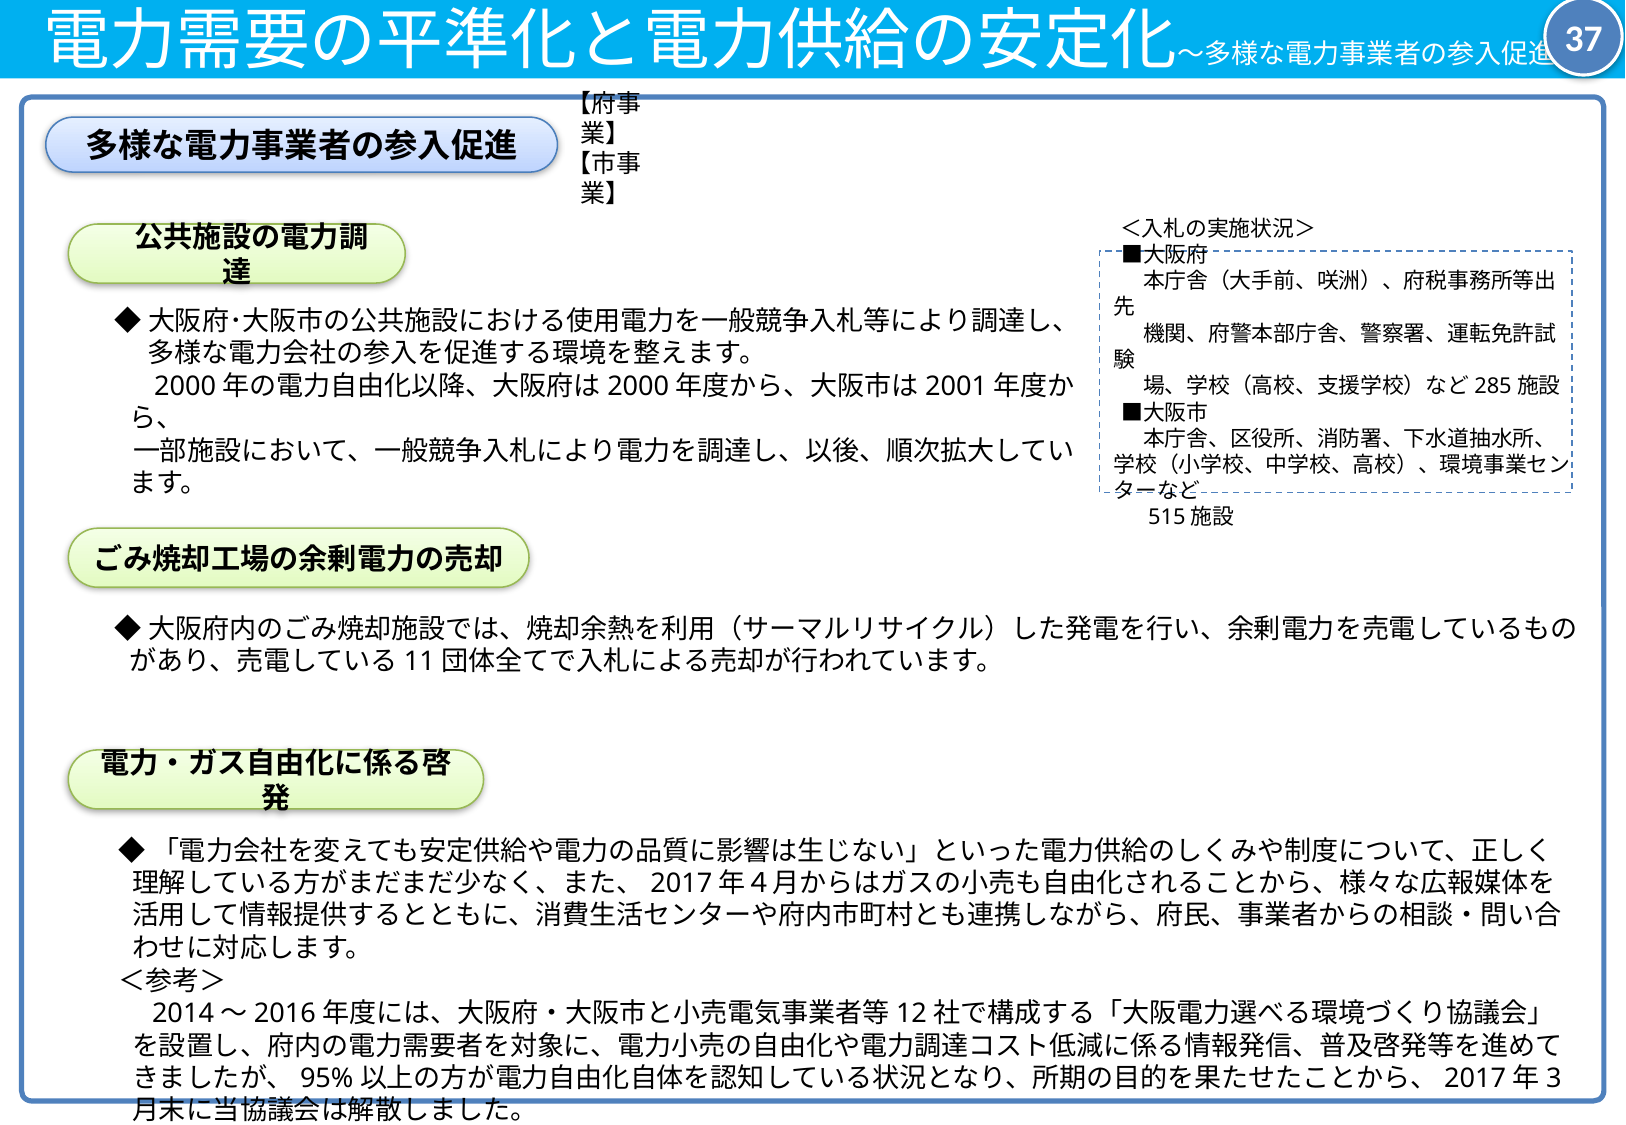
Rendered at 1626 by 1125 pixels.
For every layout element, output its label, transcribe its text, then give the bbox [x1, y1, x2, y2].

text_box 【府事業】 【市事業】 [557, 87, 679, 208]
text_box ◆「電力会社を変えても安定供給や電力の品質に影響は生じない」といった電力供給のしくみや制度について、正しく理解している方がまだまだ少なく、また、2017年４月からはガスの小売も自由化されることから、様々な広報媒体を活用して情報提供するとともに、消費生活センターや府内市町村とも連携しながら、府民、事業者からの相談・問い合わせに対応します。 ＜参考＞ 2014～2016年度には、大阪府・大阪市と小売電気事業者等12社で構成する「大阪電力選べる環境づくり協議会」を設置し、府内の電力需要者を対象に、電力小売の自由化や電力調達コスト低減に係る情報発信、普及啓発等を進めてきましたが、95%以上の方が電力自由化自体を認知している状況となり、所期の目的を果たせたことから、2017年3月末に当協議会は解散しました。 [103, 825, 1593, 1125]
text_box ◆大阪府･大阪市の公共施設における使用電力を一般競争入札等により調達し、 多様な電力会社の参入を促進する環境を整えます。 2000年の電力自由化以降、大阪府は2000年度から、大阪市は2001年度から、 一部施設において、一般競争入札により電力を調達し、以後、順次拡大しています。 [99, 295, 1102, 506]
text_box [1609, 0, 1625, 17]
text_box 電力需要の平準化と電力供給の安定化～多様な電力事業者の参入促進～ [0, 0, 1559, 79]
text_box ＜入札の実施状況＞ ■大阪府 本庁舎（大手前、咲洲）、府税事務所等出先 機関、府警本部庁舎、警察署、運転免許試験 場、学校（高校、支援学校）など285施設 ■大阪市 本庁舎、区役所、消防署、下水道抽水所、学校（小学校、中学校、高校）、環境事業センターなど 515施設 [1097, 249, 1574, 495]
text_box 公共施設の電力調達 [67, 223, 407, 284]
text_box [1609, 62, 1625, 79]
text_box 多様な電力事業者の参入促進 [45, 116, 557, 173]
text_box [19, 94, 1606, 1104]
text_box 電力・ガス自由化に係る啓発 [67, 749, 485, 810]
text_box ごみ焼却工場の余剰電力の売却 [67, 527, 530, 589]
text_box 37 [1541, 0, 1625, 79]
text_box ◆大阪府内のごみ焼却施設では、焼却余熱を利用（サーマルリサイクル）した発電を行い、余剰電力を売電しているものがあり、売電している11団体全てで入札による売却が行われています。 [100, 603, 1604, 684]
